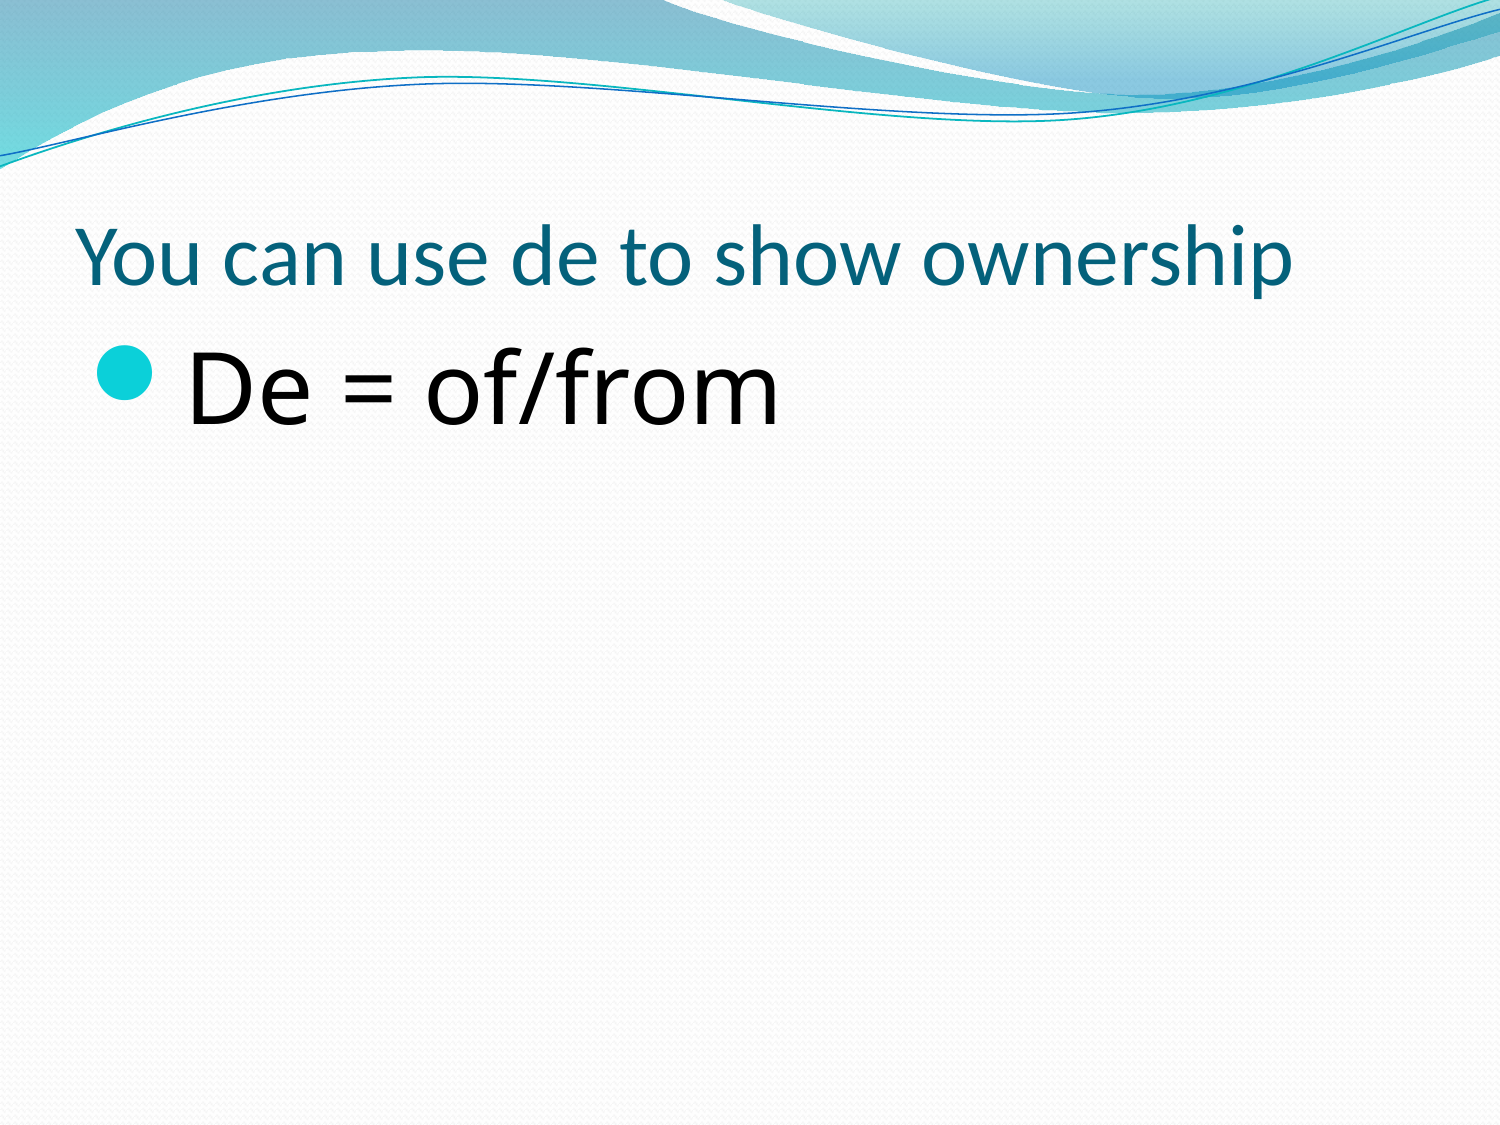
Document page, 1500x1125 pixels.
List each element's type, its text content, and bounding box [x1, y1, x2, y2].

title You can use de to show ownership [75, 115, 1425, 303]
list De = of/from [75, 317, 1425, 1038]
